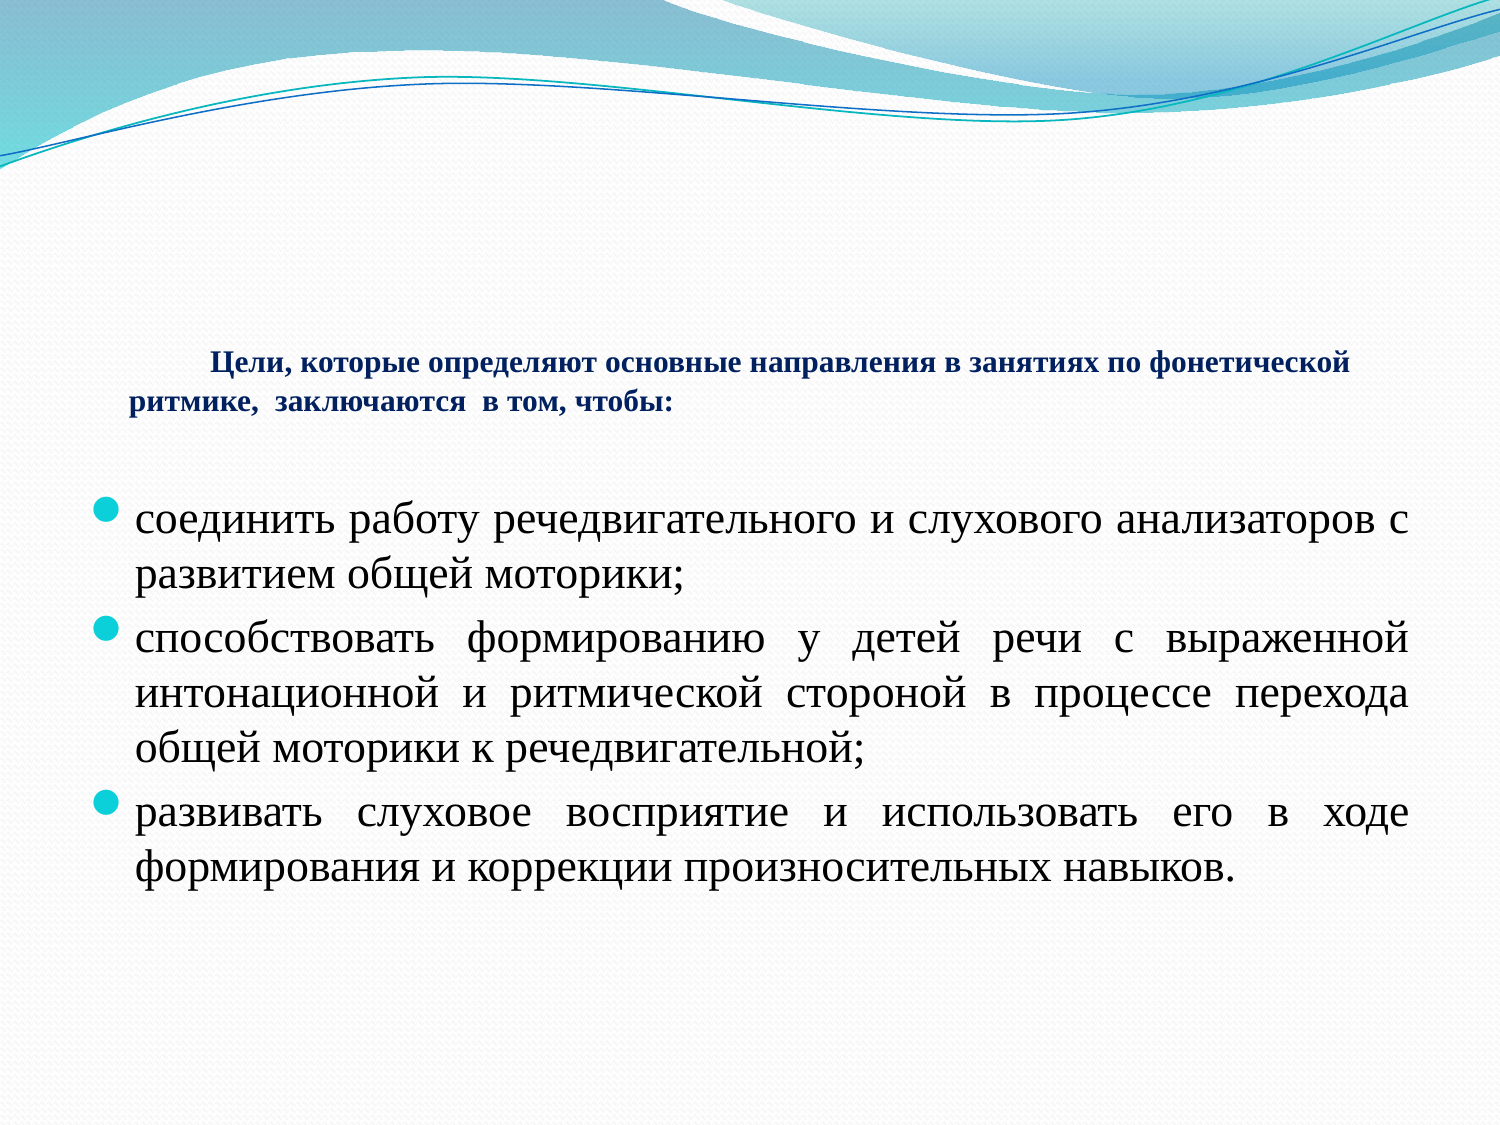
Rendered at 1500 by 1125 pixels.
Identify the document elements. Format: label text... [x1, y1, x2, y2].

title Цели, которые определяют основные направления в занятиях по фонетической ритмике, заключаются в том, чтобы: [128, 152, 1425, 457]
list соединить работу речедвигательного и слухового анализаторов с развитием общей моторики; способствовать формированию у детей речи с выраженной интонационной и ритмической стороной в процессе перехода общей моторики к речедвигательной; развивать слуховое восприятие и использовать его в ходе формирования и коррекции произносительных навыков. [75, 480, 1425, 1038]
